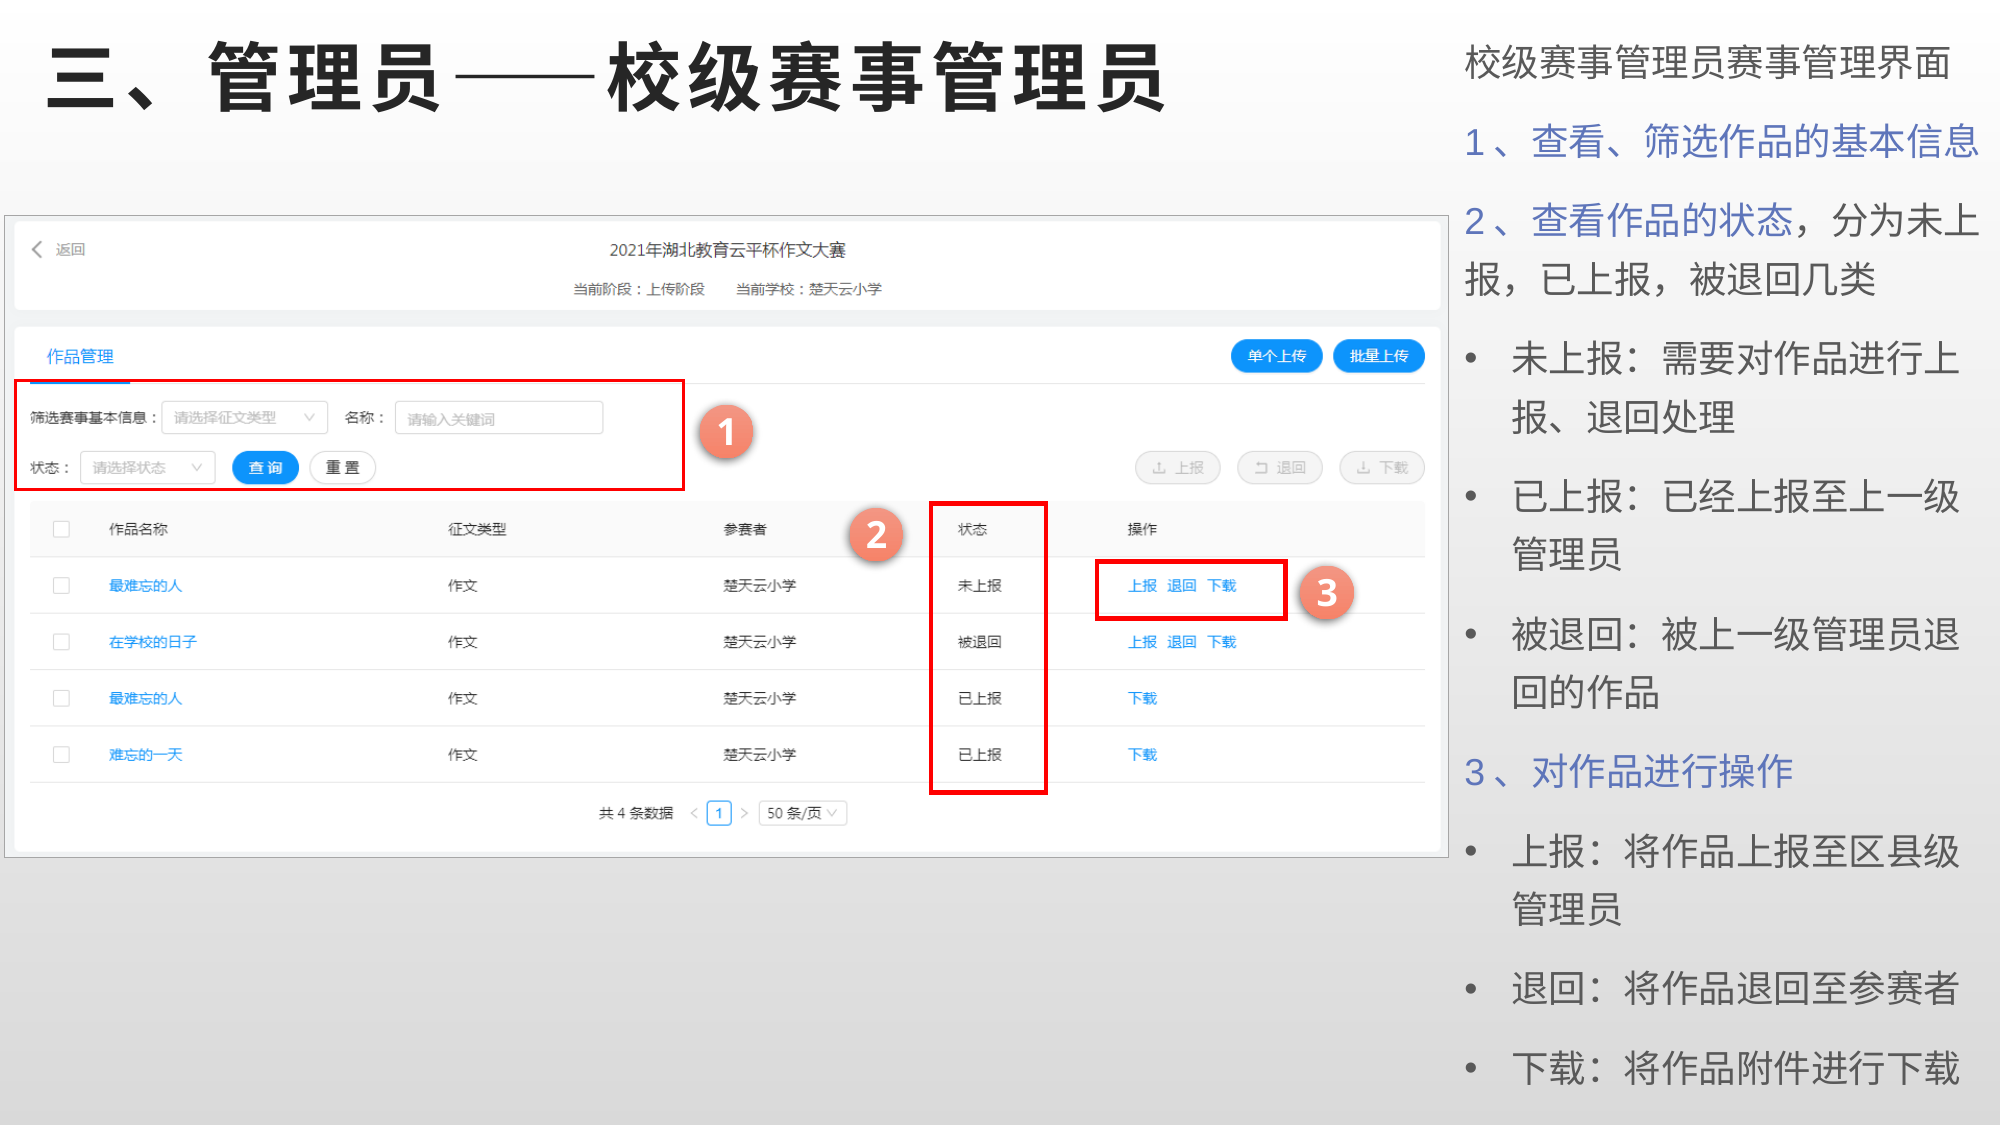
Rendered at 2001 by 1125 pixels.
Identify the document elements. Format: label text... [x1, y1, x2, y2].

text_box 三、管理员——校级赛事管理员 [29, 17, 1449, 134]
picture [4, 215, 1449, 858]
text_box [849, 503, 904, 565]
text_box 校级赛事管理员赛事管理界面 1、查看、筛选作品的基本信息 2、查看作品的状态，分为未上报，已上报，被退回几类 未上报：需要对作品进行上报、退回处理 已上报：已经上报至上一级管理员 被退回：被上一级管理员退回的作品 3、对作品进行操作 上报：将作品上报至区县级管理员 退回：将作品退回至参赛者 下载：将作品附件进行下载 [1449, 17, 2000, 1098]
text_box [1300, 561, 1354, 622]
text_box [699, 400, 754, 461]
